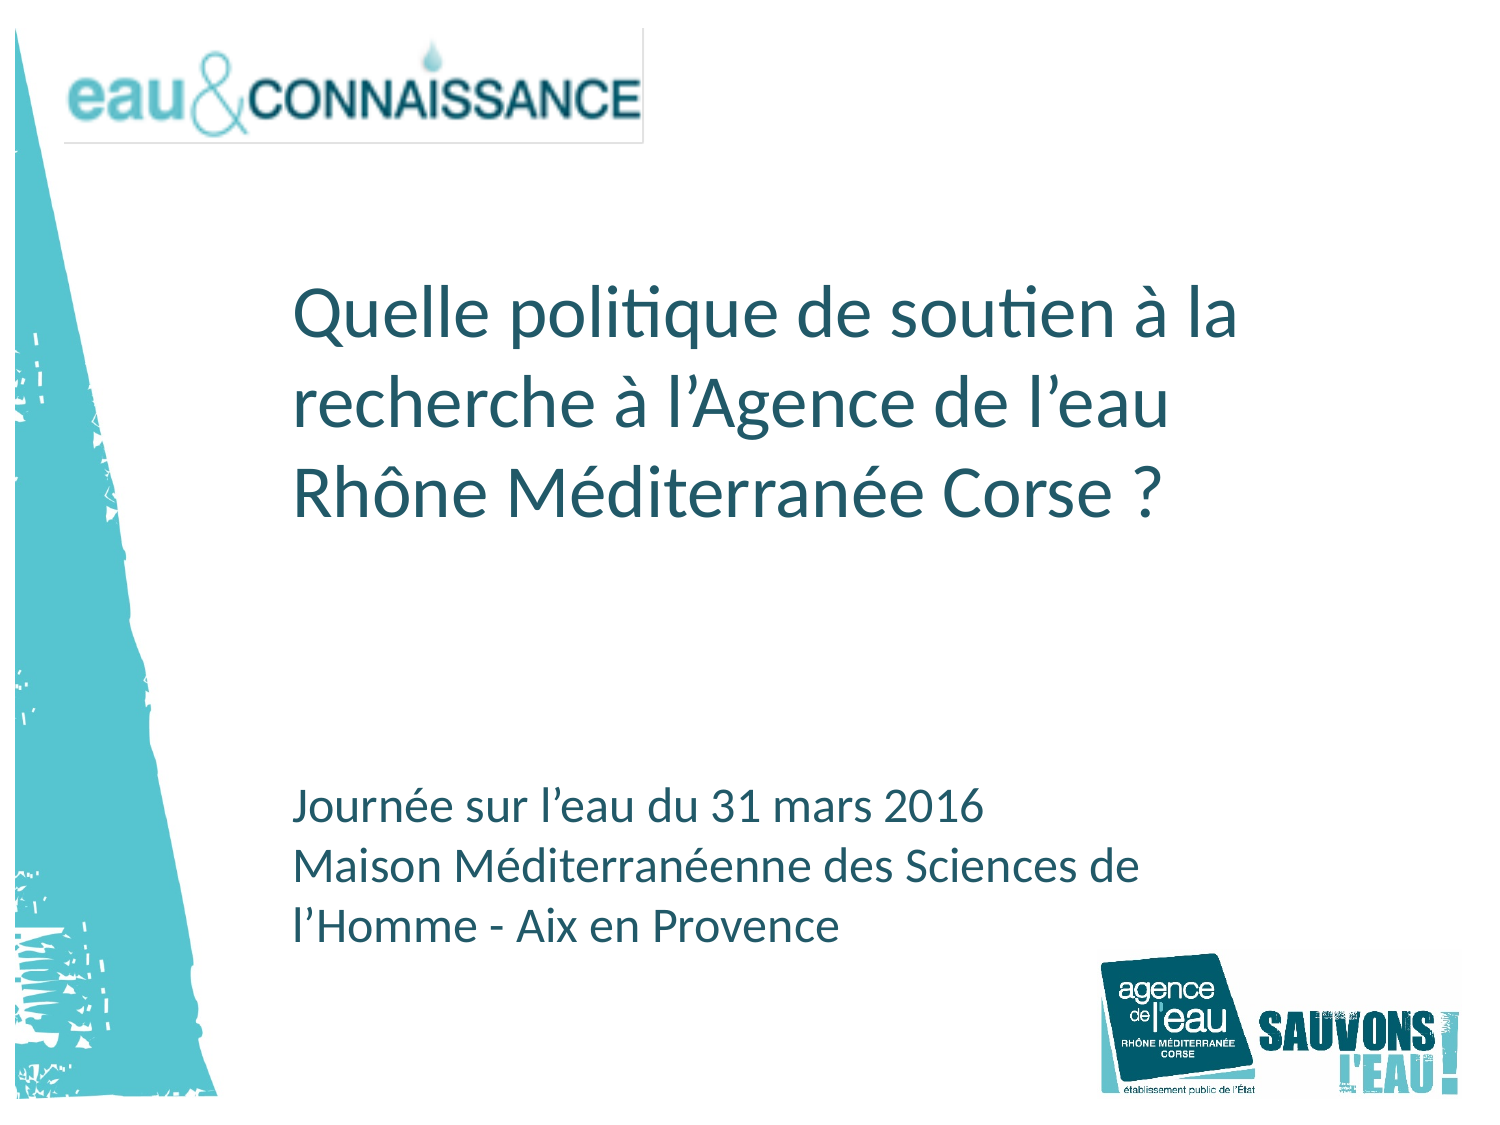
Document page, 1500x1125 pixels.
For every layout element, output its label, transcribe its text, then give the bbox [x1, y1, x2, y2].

picture [1096, 949, 1462, 1099]
text_box Quelle politique de soutien à la recherche à l’Agence de l’eau Rhône Méditerranée Corse ? Journée sur l’eau du 31 mars 2016 Maison Méditerranéenne des Sciences de l’Homme - Aix en Provence [277, 255, 1294, 960]
picture [15, 27, 647, 1099]
